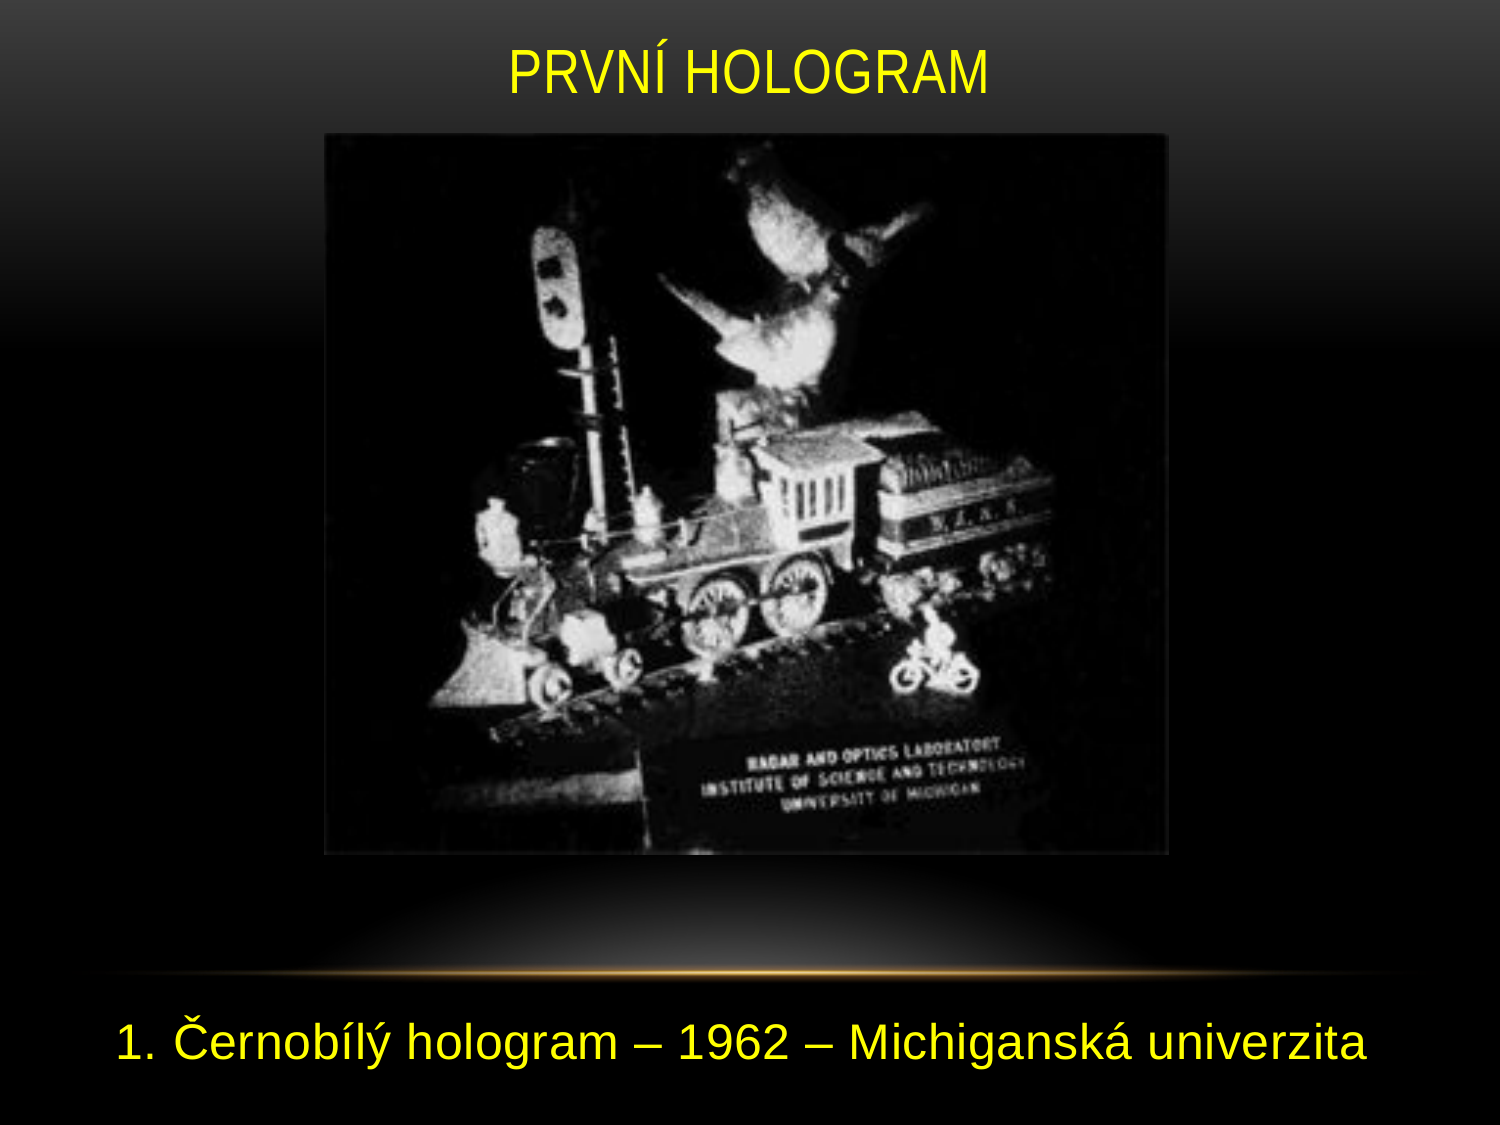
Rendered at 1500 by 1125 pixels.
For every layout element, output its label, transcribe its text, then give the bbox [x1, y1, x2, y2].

picture [0, 114, 1500, 1125]
list 1. Černobílý hologram – 1962 – Michiganská univerzita [100, 919, 1412, 1125]
title První hologram [0, 0, 1500, 114]
